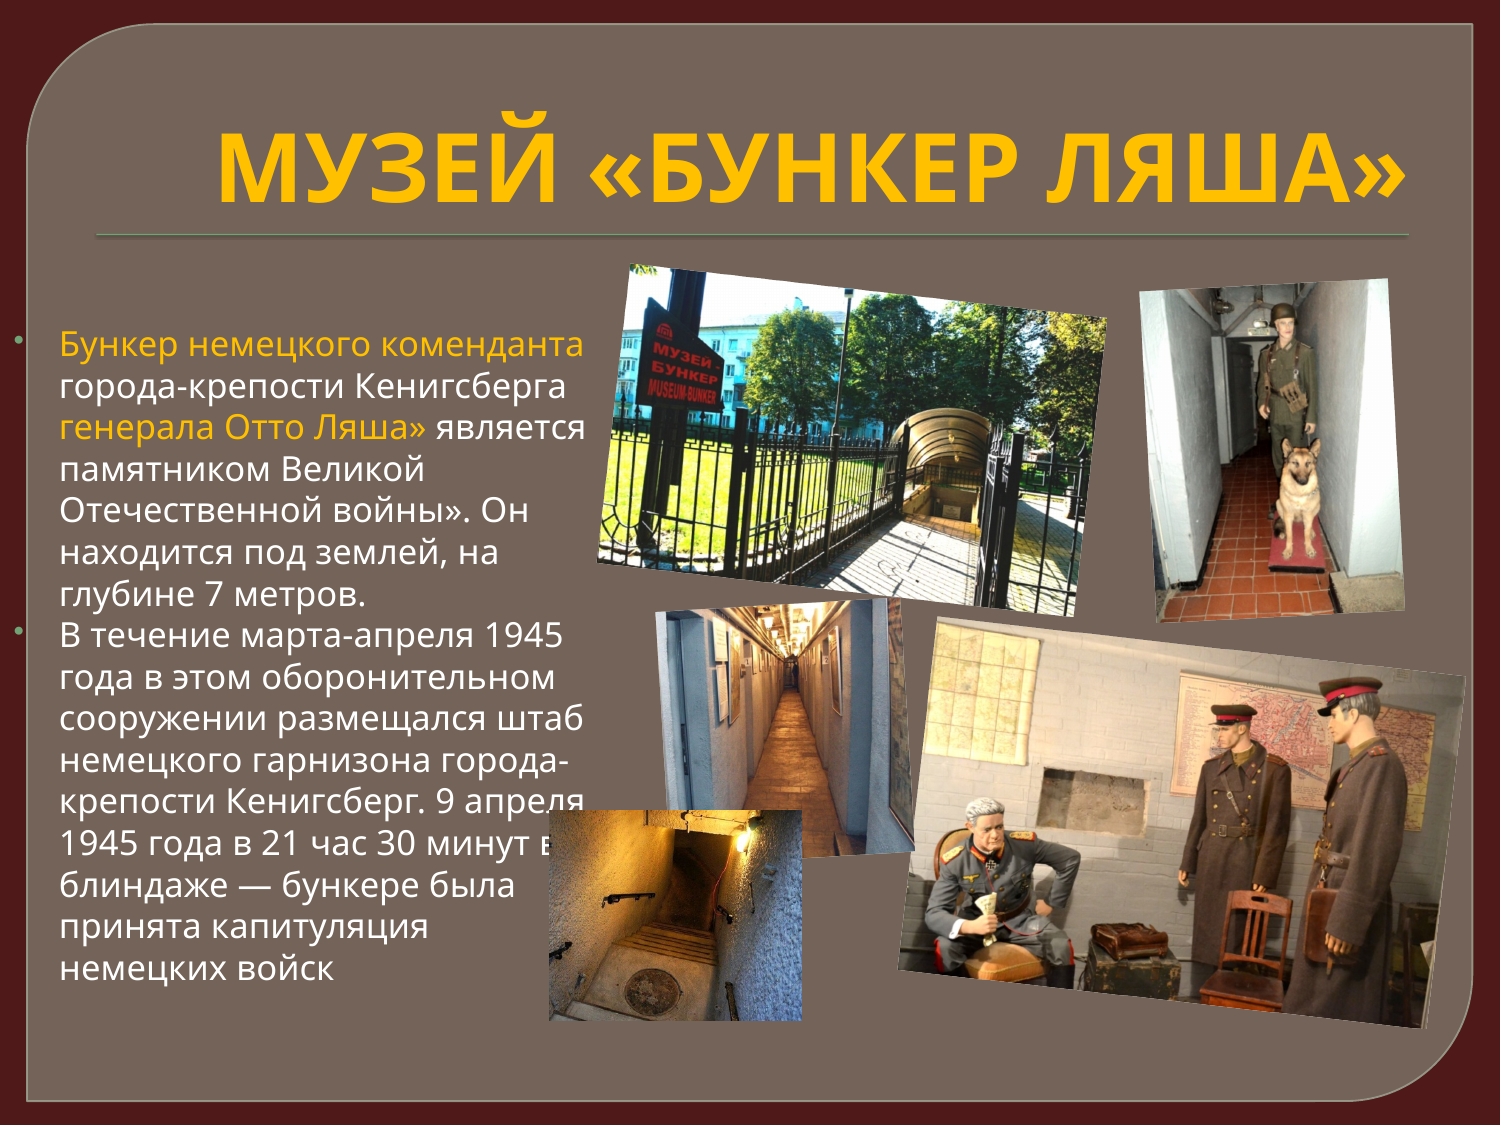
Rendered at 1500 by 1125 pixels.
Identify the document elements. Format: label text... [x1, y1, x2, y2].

picture [1140, 279, 1404, 623]
list Бункер немецкого коменданта города-крепости Кенигсберга генерала Отто Ляша» является памятником Великой Отечественной войны». Он находится под землей, на глубине 7 метров. В течение марта-апреля 1945 года в этом оборонительном сооружении размещался штаб немецкого гарнизона города-крепости Кенигсберг. 9 апреля 1945 года в 21 час 30 минут в блиндаже — бункере была принята капитуляция немецких войск [0, 314, 621, 1083]
picture [597, 264, 1107, 617]
picture [548, 598, 1465, 1029]
title МУЗЕЙ «БУНКЕР ЛЯША» [75, 41, 1425, 229]
